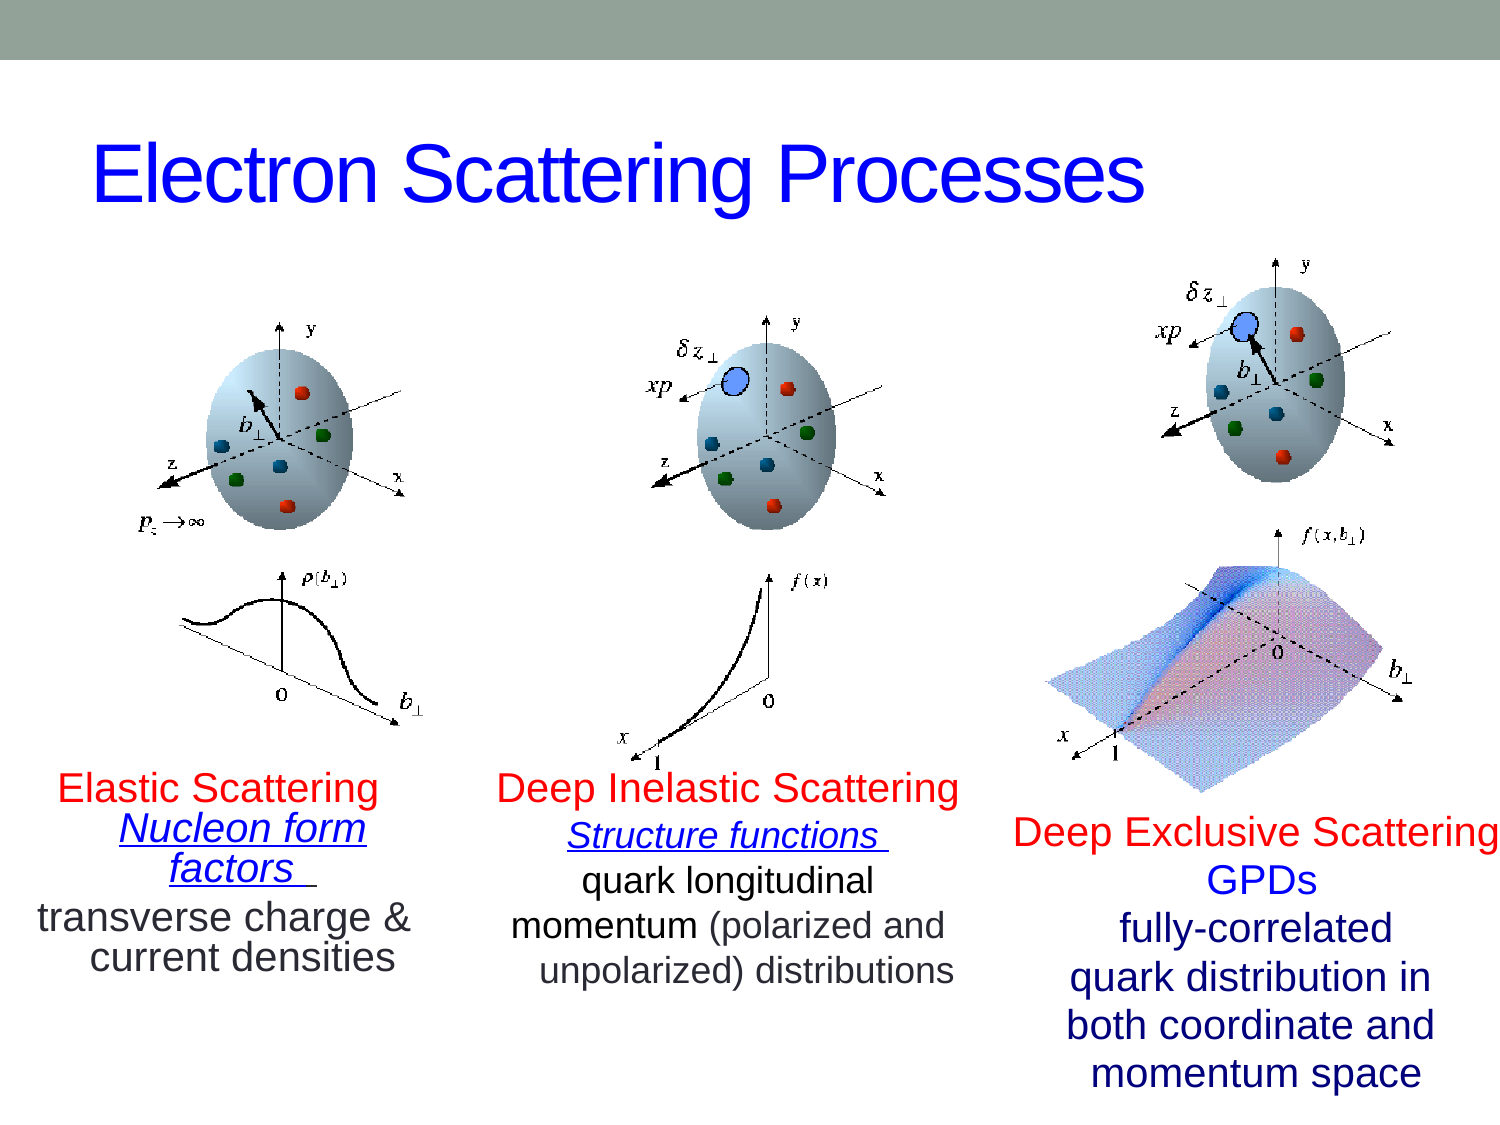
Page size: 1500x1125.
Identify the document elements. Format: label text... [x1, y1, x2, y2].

text_box Elastic Scattering Nucleon form factors transverse charge & current densities [0, 763, 449, 1035]
title Electron Scattering Processes [75, 87, 1425, 250]
picture [1012, 233, 1458, 816]
picture [86, 284, 945, 949]
text_box Deep Inelastic Scattering Structure functions quark longitudinal momentum (polarized and unpolarized) distributions [477, 763, 979, 1047]
text_box Deep Exclusive Scattering GPDs fully-correlated quark distribution in both coordinate and momentum space [960, 807, 1500, 1104]
